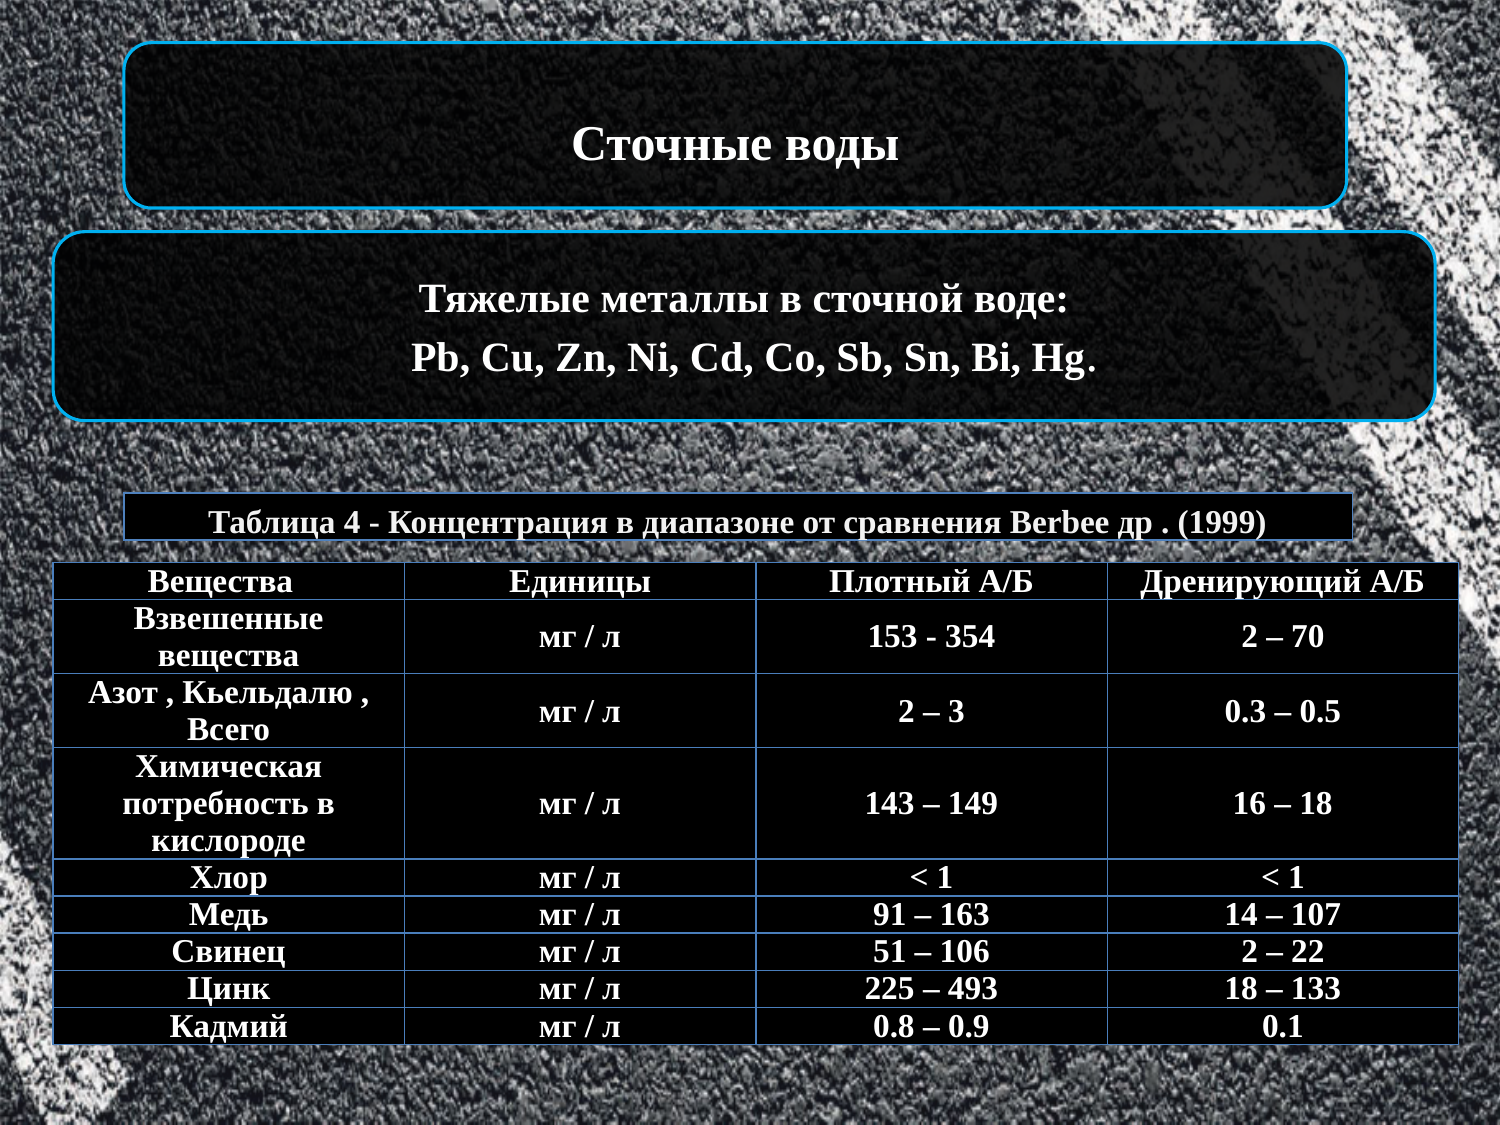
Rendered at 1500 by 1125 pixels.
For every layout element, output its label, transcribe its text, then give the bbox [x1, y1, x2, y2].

table_cell 16 – 18 [1108, 748, 1458, 858]
table_cell Свинец [54, 934, 404, 970]
table_cell мг / л [405, 860, 755, 895]
text_box Тяжелые металлы в сточной воде: Pb, Cu, Zn, Ni, Cd, Co, Sb, Sn, Bi, Hg. [53, 231, 1436, 421]
table_cell < 1 [757, 860, 1107, 895]
table_cell Медь [54, 897, 404, 932]
table_cell мг / л [405, 674, 755, 747]
table_cell Хлор [54, 860, 404, 895]
table_header Единицы [405, 563, 755, 599]
table_cell 0.3 – 0.5 [1108, 674, 1458, 747]
table_cell 2 – 70 [1108, 600, 1458, 673]
table_cell Цинк [54, 971, 404, 1007]
table_cell < 1 [1108, 860, 1458, 895]
table_cell Азот , Кьельдалю , Всего [54, 674, 404, 747]
table_cell Кадмий [54, 1008, 404, 1044]
table_cell 143 – 149 [757, 748, 1107, 858]
table_cell Взвешенные вещества [54, 600, 404, 673]
table_cell 18 – 133 [1108, 971, 1458, 1007]
table_cell 14 – 107 [1108, 897, 1458, 932]
table_cell Химическая потребность в кислороде [54, 748, 404, 858]
table_cell 225 – 493 [757, 971, 1107, 1007]
table_cell мг / л [405, 1008, 755, 1044]
table_header Дренирующий А/Б [1108, 563, 1458, 599]
table_cell мг / л [405, 600, 755, 673]
table_cell 0.1 [1108, 1008, 1458, 1044]
table_cell мг / л [405, 748, 755, 858]
table_cell 153 - 354 [757, 600, 1107, 673]
table_cell 91 – 163 [757, 897, 1107, 932]
table_cell 2 – 3 [757, 674, 1107, 747]
table_cell 0.8 – 0.9 [757, 1008, 1107, 1044]
text_box Сточные воды [123, 42, 1347, 209]
table_cell 2 – 22 [1108, 934, 1458, 970]
table_cell 51 – 106 [757, 934, 1107, 970]
table_cell мг / л [405, 971, 755, 1007]
text_box [289, 209, 1223, 231]
picture [0, 0, 1500, 1125]
text_box Таблица 4 - Концентрация в диапазоне от сравнения Berbee др . (1999) [123, 492, 1353, 541]
table_header Вещества [54, 563, 404, 599]
table_cell мг / л [405, 897, 755, 932]
table_header Плотный А/Б [757, 563, 1107, 599]
table_cell мг / л [405, 934, 755, 970]
